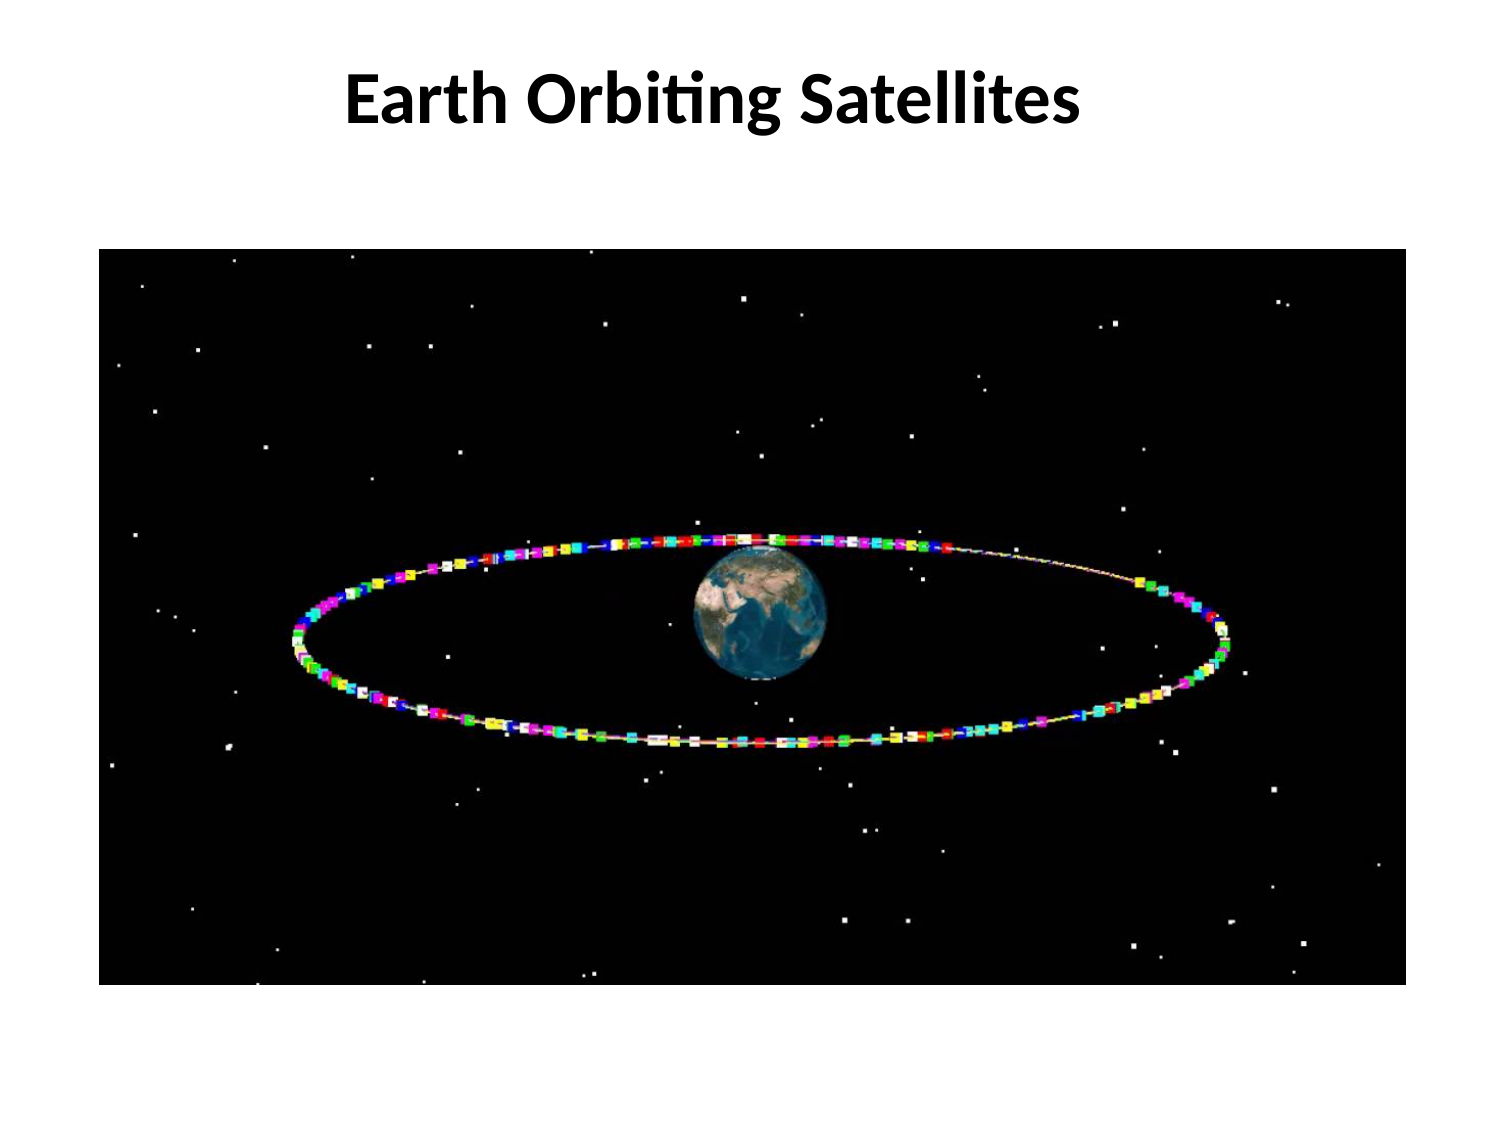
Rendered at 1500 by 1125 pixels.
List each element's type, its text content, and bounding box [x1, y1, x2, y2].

text_box Earth Orbiting Satellites [329, 49, 1098, 148]
picture [99, 249, 1406, 985]
